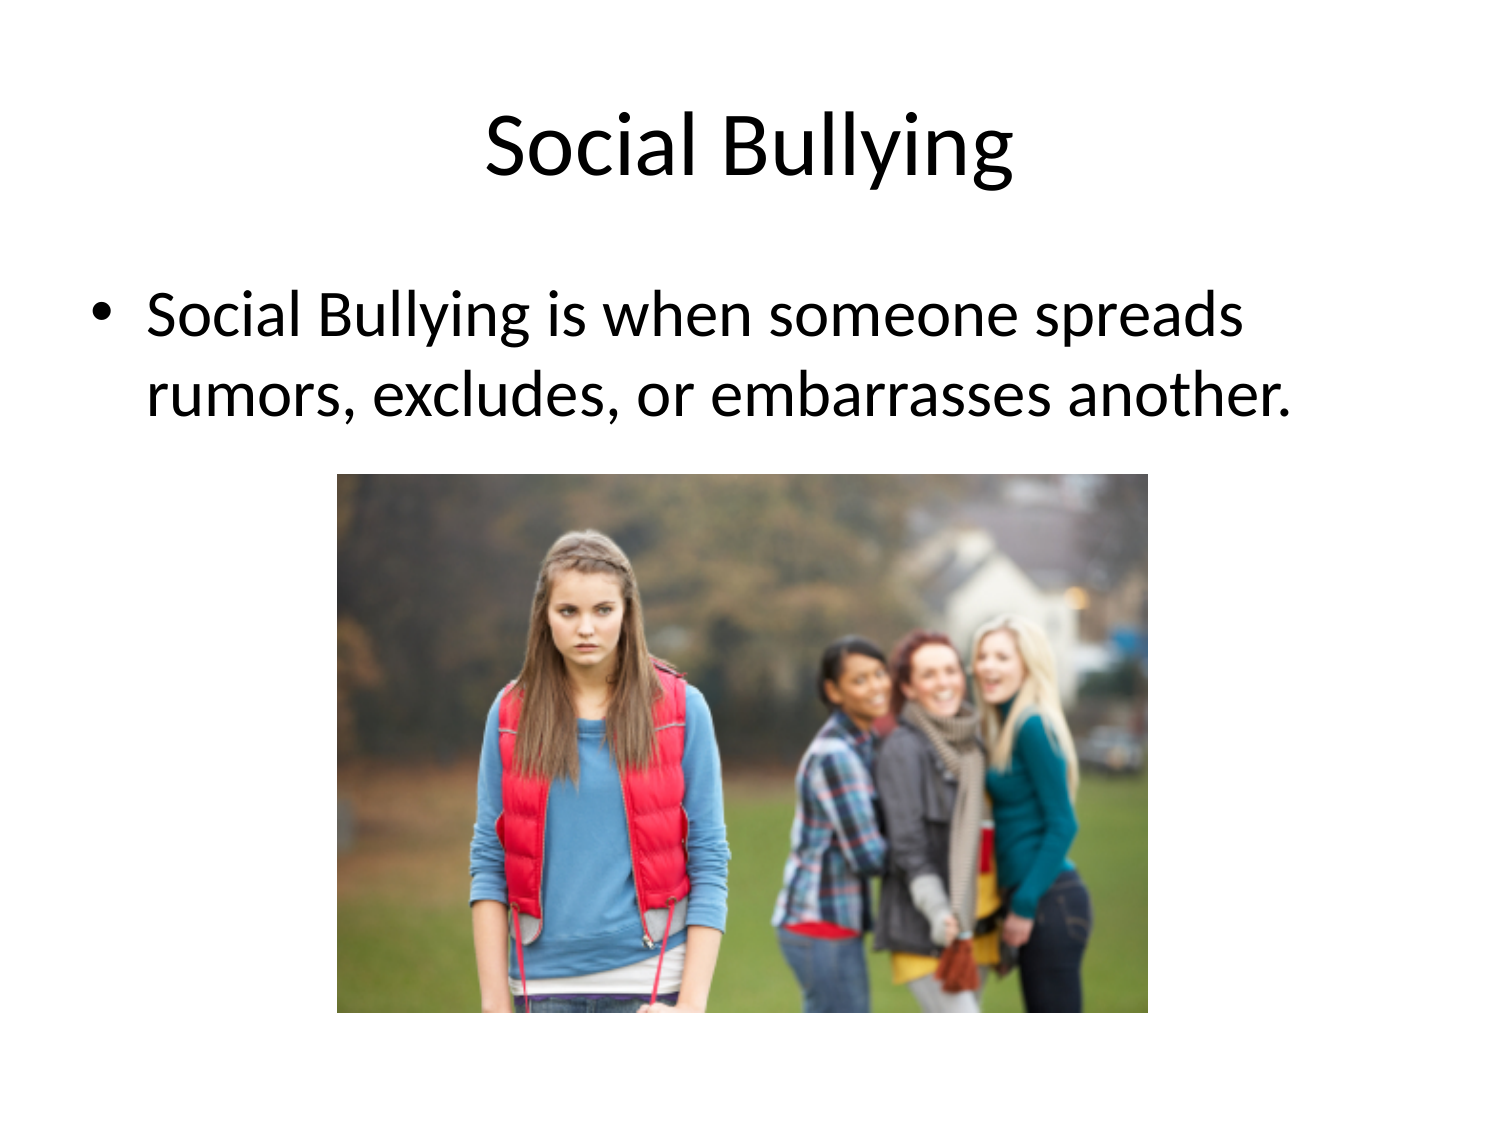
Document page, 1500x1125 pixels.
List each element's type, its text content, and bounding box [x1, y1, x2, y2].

title Social Bullying [75, 45, 1425, 233]
list Social Bullying is when someone spreads rumors, excludes, or embarrasses another. [75, 262, 1425, 1005]
picture [337, 474, 1148, 1013]
